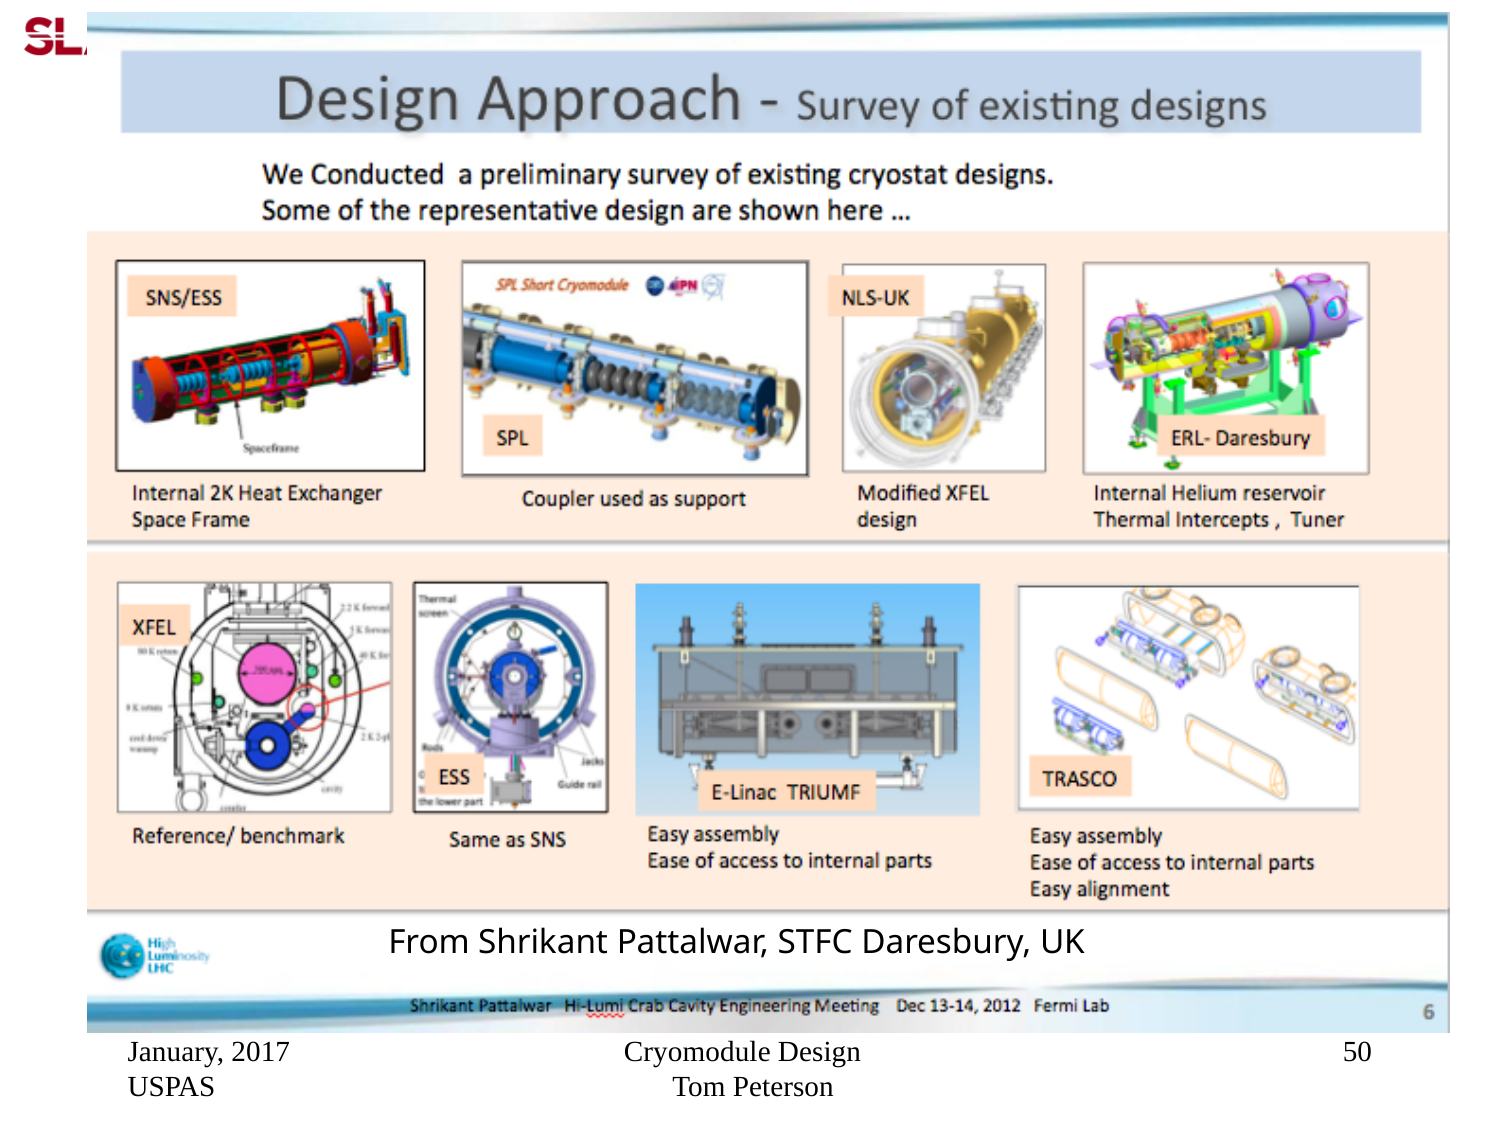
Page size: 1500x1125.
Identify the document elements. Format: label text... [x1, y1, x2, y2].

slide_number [112, 1040, 338, 1100]
footer Cryomodule Design Tom Peterson [606, 1040, 894, 1100]
picture [24, 12, 1451, 1033]
slide_number 50 [1074, 1040, 1388, 1100]
